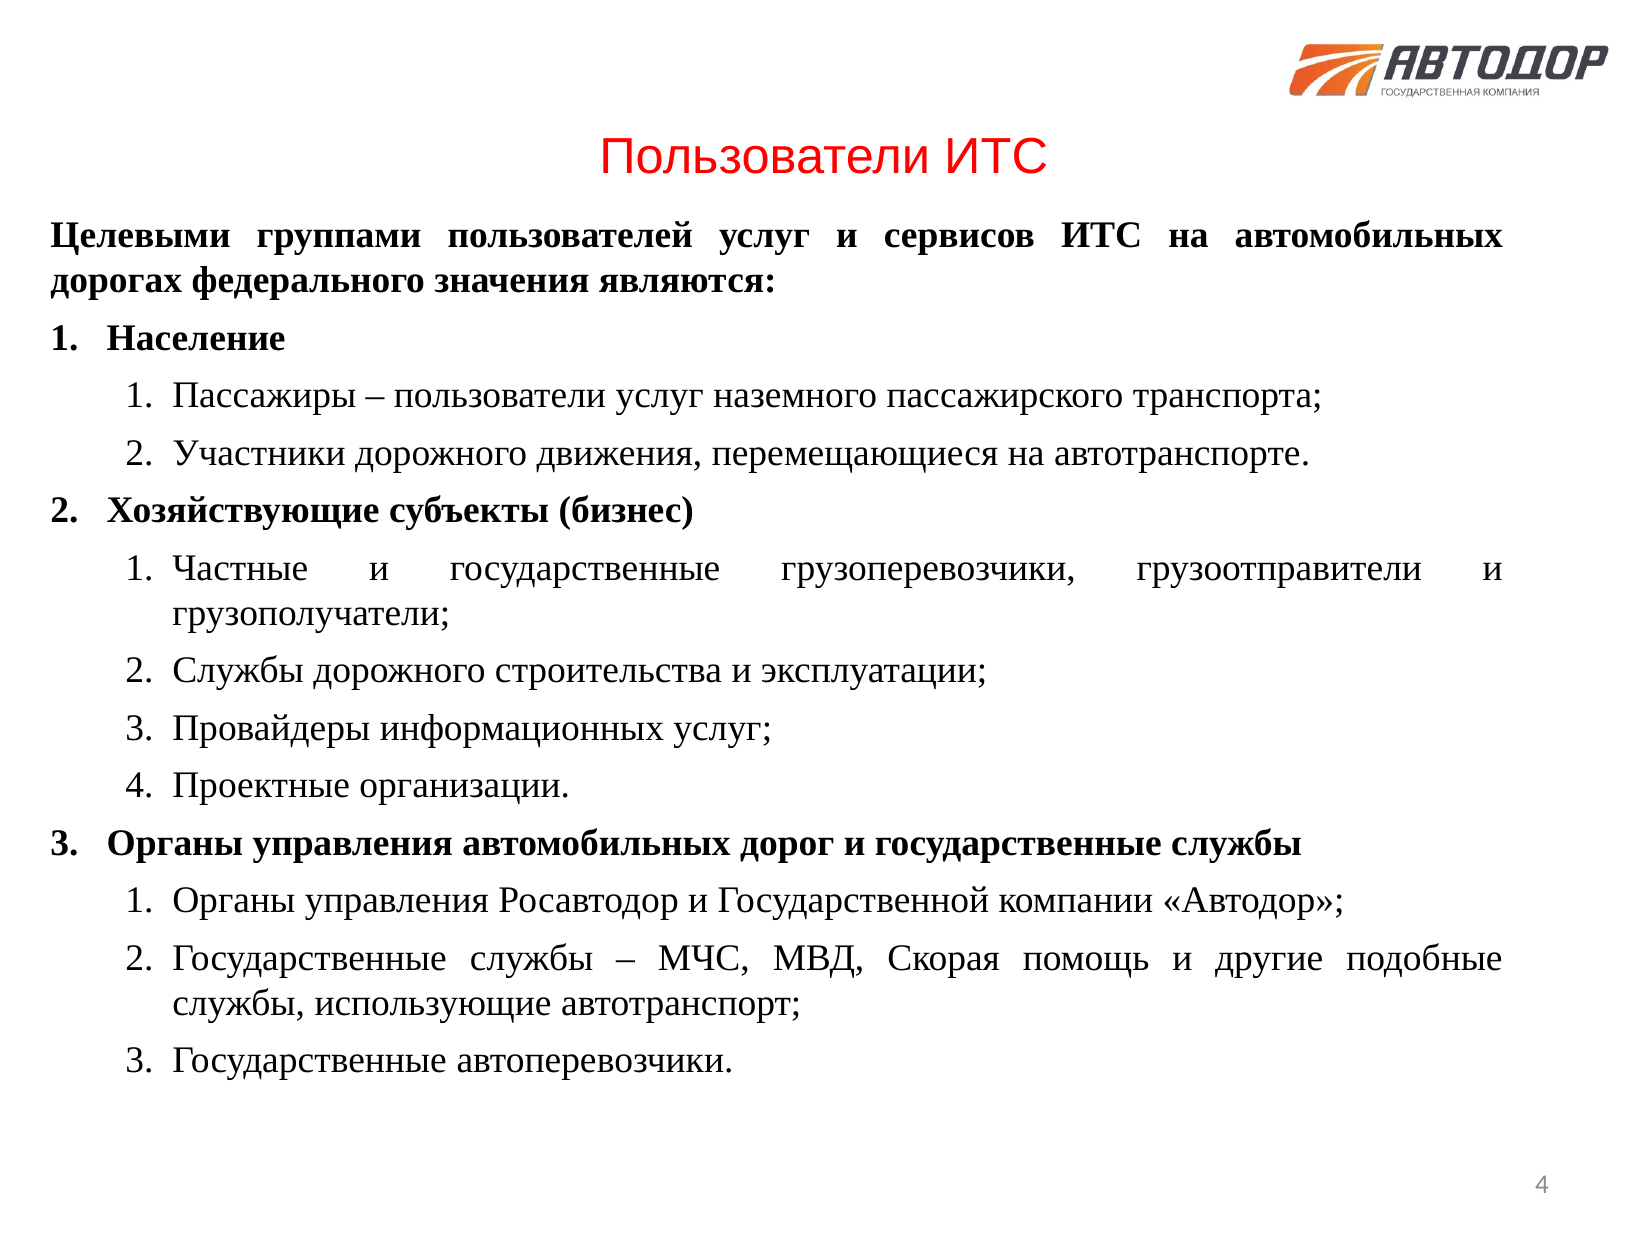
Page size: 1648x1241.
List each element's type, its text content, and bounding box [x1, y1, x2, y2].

text_box Целевыми группами пользователей услуг и сервисов ИТС на автомобильных дорогах федерального значения являются: Население Пассажиры – пользователи услуг наземного пассажирского транспорта; Участники дорожного движения, перемещающиеся на автотранспорте. Хозяйствующие субъекты (бизнес) Частные и государственные грузоперевозчики, грузоотправители и грузополучатели; Службы дорожного строительства и эксплуатации; Провайдеры информационных услуг; Проектные организации. Органы управления автомобильных дорог и государственные службы Органы управления Росавтодор и Государственной компании «Автодор»; Государственные службы – МЧС, МВД, Скорая помощь и другие подобные службы, использующие автотранспорт; Государственные автоперевозчики. [35, 202, 1519, 1088]
picture [1285, 33, 1613, 102]
slide_number 4 [1180, 1149, 1566, 1216]
title Пользователи ИТС [82, 49, 1566, 257]
